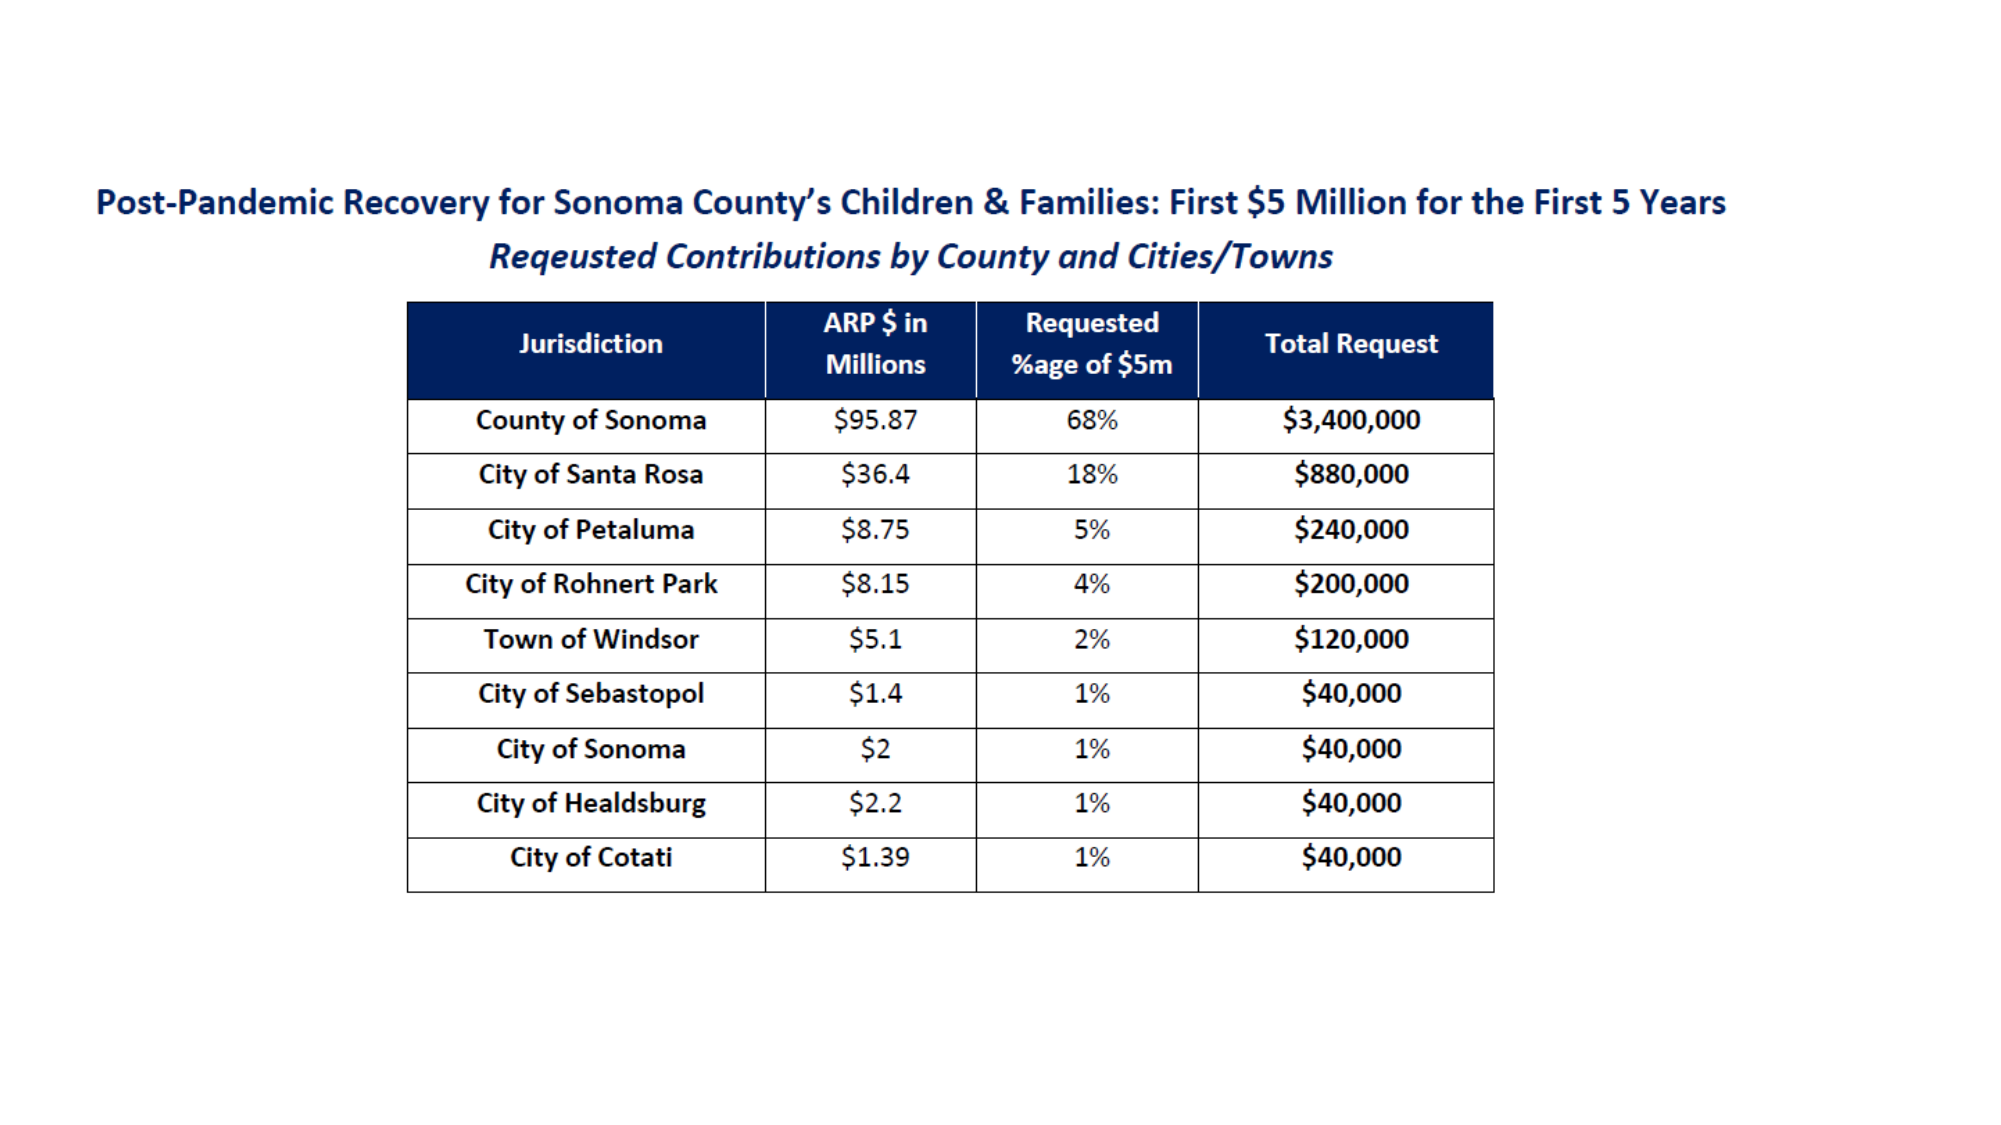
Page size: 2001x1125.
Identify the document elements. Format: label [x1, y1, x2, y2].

picture [0, 132, 1962, 933]
